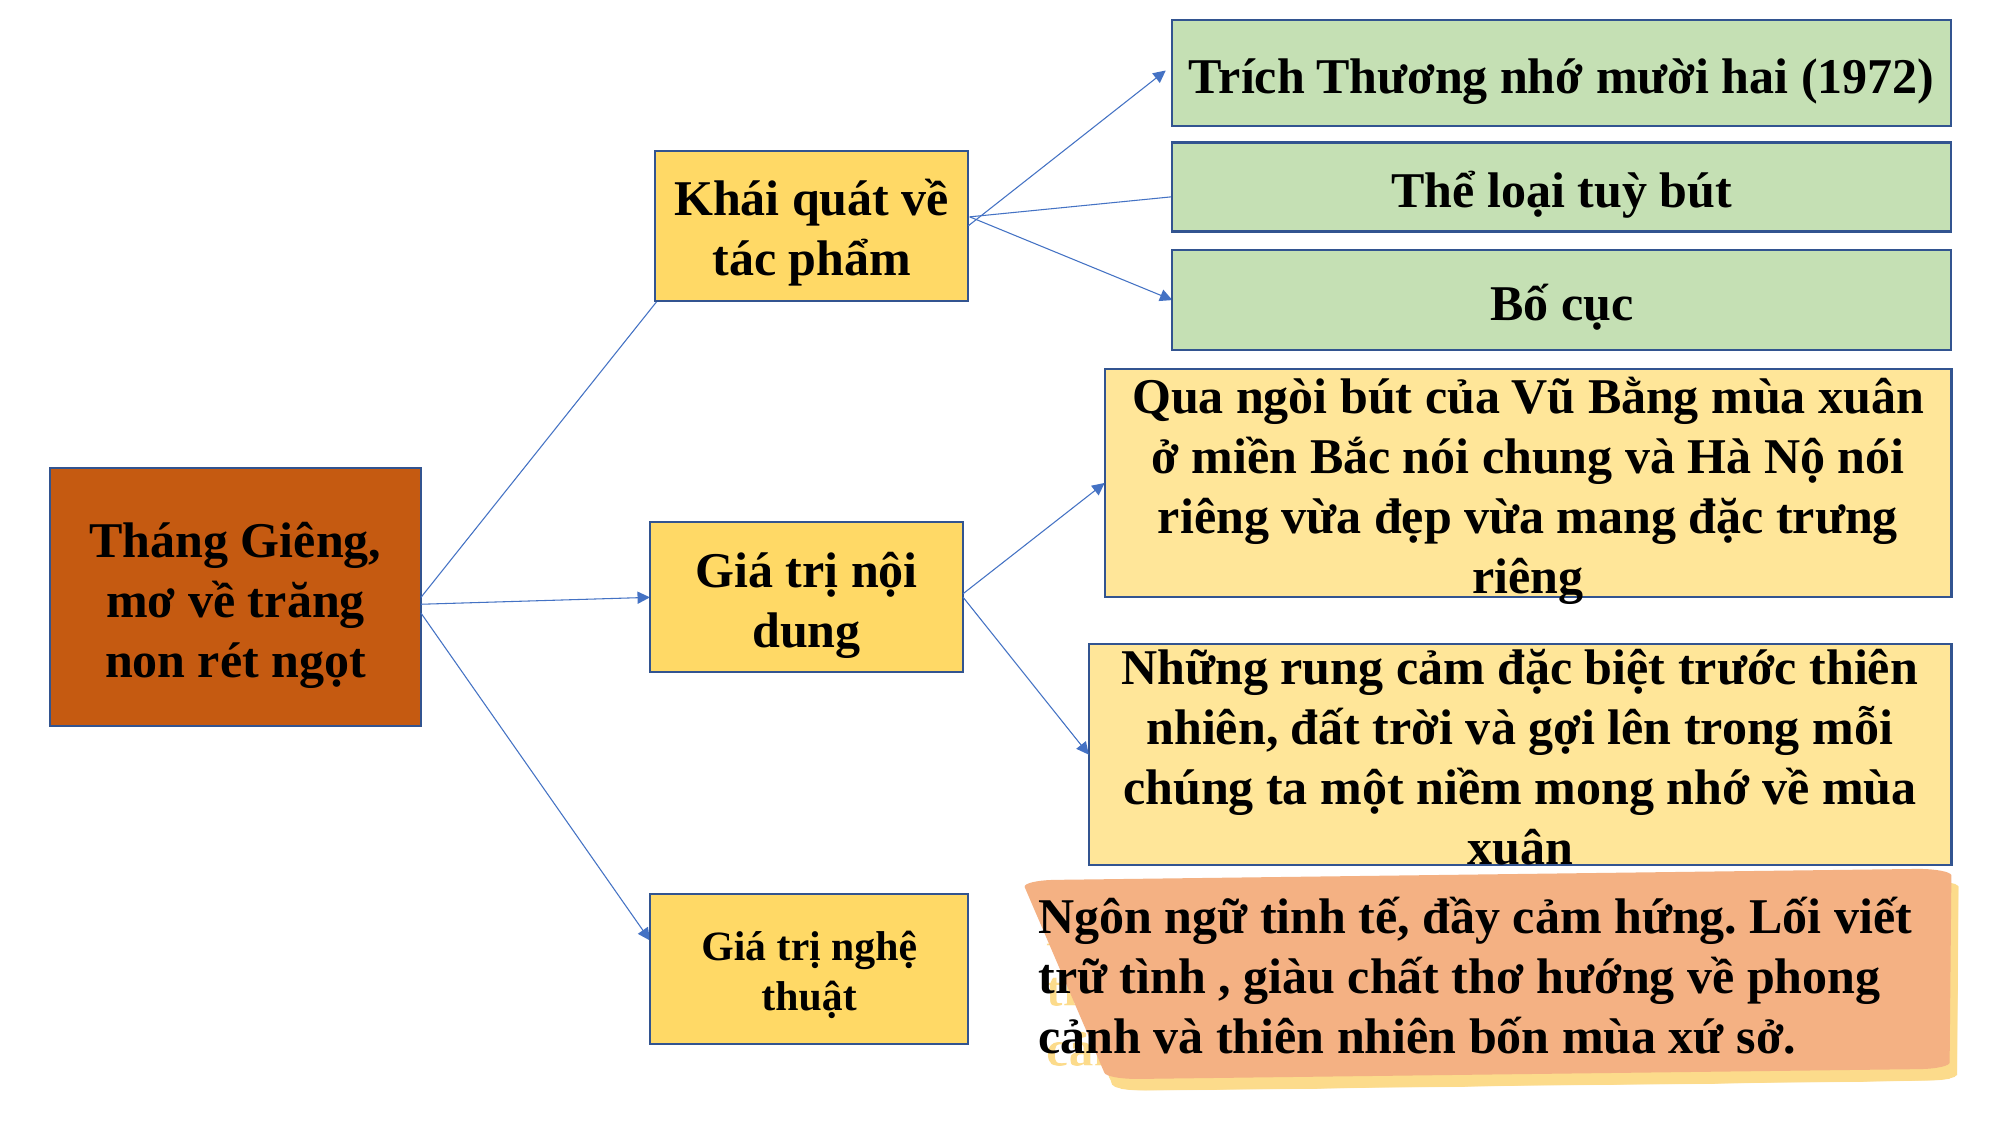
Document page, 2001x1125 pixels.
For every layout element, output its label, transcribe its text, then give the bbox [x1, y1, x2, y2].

text_box Thể loại tuỳ bút [1171, 141, 1952, 233]
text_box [969, 217, 1173, 301]
text_box Qua ngòi bút của Vũ Bằng mùa xuân ở miền Bắc nói chung và Hà Nộ nói riêng vừa đẹp vừa mang đặc trưng riêng [1104, 368, 1953, 598]
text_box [969, 194, 1198, 217]
text_box Bố cục [1171, 249, 1952, 351]
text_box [420, 247, 700, 598]
text_box Những rung cảm đặc biệt trước thiên nhiên, đất trời và gợi lên trong mỗi chúng ta một niềm mong nhớ về mùa xuân [1088, 643, 1953, 866]
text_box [421, 613, 650, 941]
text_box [963, 482, 1105, 594]
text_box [968, 70, 1166, 226]
text_box Giá trị nội dung [649, 521, 964, 673]
text_box Ngôn ngữ tinh tế, đầy cảm hứng. Lối viết trữ tình , giàu chất thơ hướng về phong cảnh và thiên nhiên bốn mùa xứ sở. [1024, 868, 1952, 1079]
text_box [421, 597, 650, 605]
text_box Khái quát về tác phẩm [654, 150, 969, 302]
text_box Giá trị nghệ thuật [649, 893, 969, 1045]
text_box Tháng Giêng, mơ về trăng non rét ngọt [49, 467, 422, 727]
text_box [963, 597, 1089, 755]
text_box Trích Thương nhớ mười hai (1972) [1171, 19, 1952, 127]
